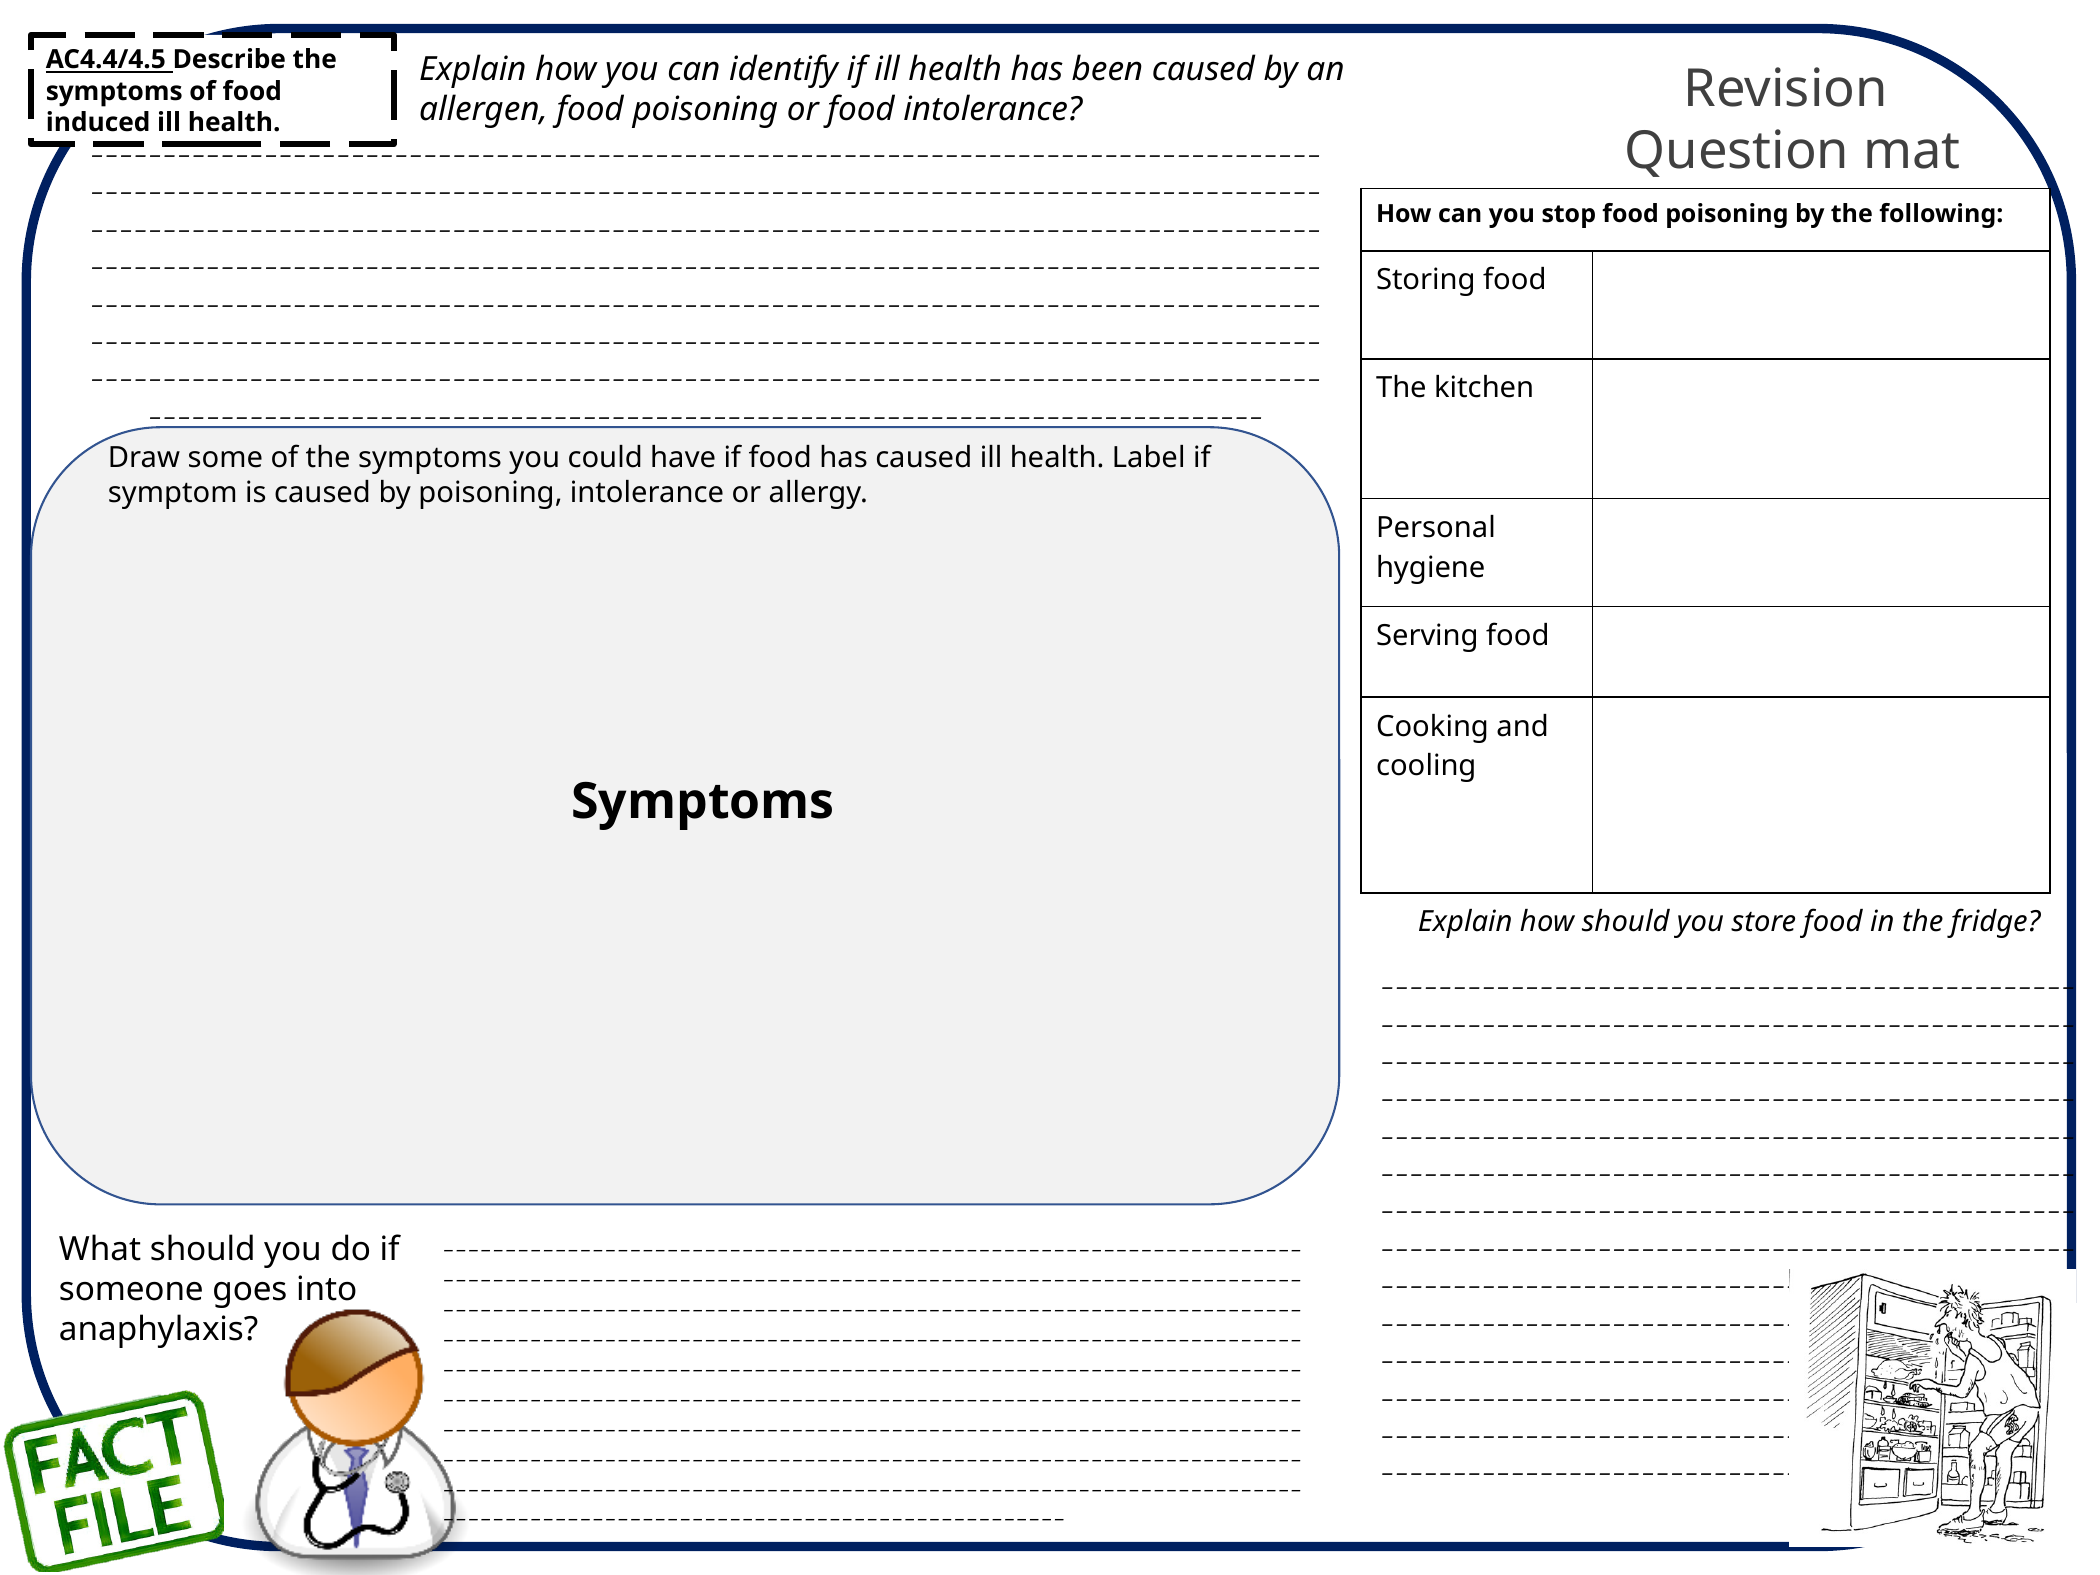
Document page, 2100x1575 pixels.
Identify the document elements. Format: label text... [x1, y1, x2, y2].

text_box What should you do if someone goes into anaphylaxis? [44, 1219, 418, 1355]
table_cell [1593, 607, 2049, 696]
text_box Revision Question mat [1569, 46, 2003, 187]
table_cell The kitchen [1362, 360, 1592, 498]
text_box Symptoms [556, 761, 850, 836]
text_box [25, 27, 2073, 1548]
picture [1789, 1269, 2077, 1547]
text_box [29, 444, 1341, 1206]
table_header How can you stop food poisoning by the following: [1362, 189, 2049, 250]
text_box ________________________________________________________________________________________________________________________________________________________________________________________________________________________________________________________________________________________________________________________________________________________________________________________________________________________________________________________________________________________________________________________________________________________________________________________________________________________________________________________________________________________________ [75, 114, 1340, 429]
table_cell Serving food [1362, 607, 1592, 696]
table_cell [1593, 499, 2049, 606]
picture [0, 1386, 231, 1575]
text_box Explain how should you store food in the fridge? ________________________________________________________________________________________________________________________________________________________________________________________________________________________________________________________________________________________________________________________________________________________________________________________________________________________________________________________________________________________________________________________________________________________________________________________________________________________________________________________________________________________________ [1360, 892, 2098, 1485]
text_box Explain how you can identify if ill health has been caused by an allergen, food poisoning or food intolerance? [404, 39, 1455, 134]
text_box _______________________________________________________________________________________________________________________________________________________________________________________________________________________________________________________________________________________________________________________________________________________________________________________________________________________________________________________________________________________________________________________________________________________________________________________________________________________________________________________________________________________________ [428, 1216, 1326, 1575]
table_cell Cooking and cooling [1362, 698, 1592, 892]
picture [241, 1305, 471, 1575]
table_cell [1593, 698, 2049, 892]
text_box AC4.4/4.5 Describe the symptoms of food induced ill health. [31, 34, 394, 145]
text_box Draw some of the symptoms you could have if food has caused ill health. Label if symptom is caused by poisoning, intolerance or allergy. [93, 431, 1291, 517]
table_cell Personal hygiene [1362, 499, 1592, 606]
table_cell Storing food [1362, 252, 1592, 358]
table_cell [1593, 252, 2049, 358]
table_cell [1593, 360, 2049, 498]
